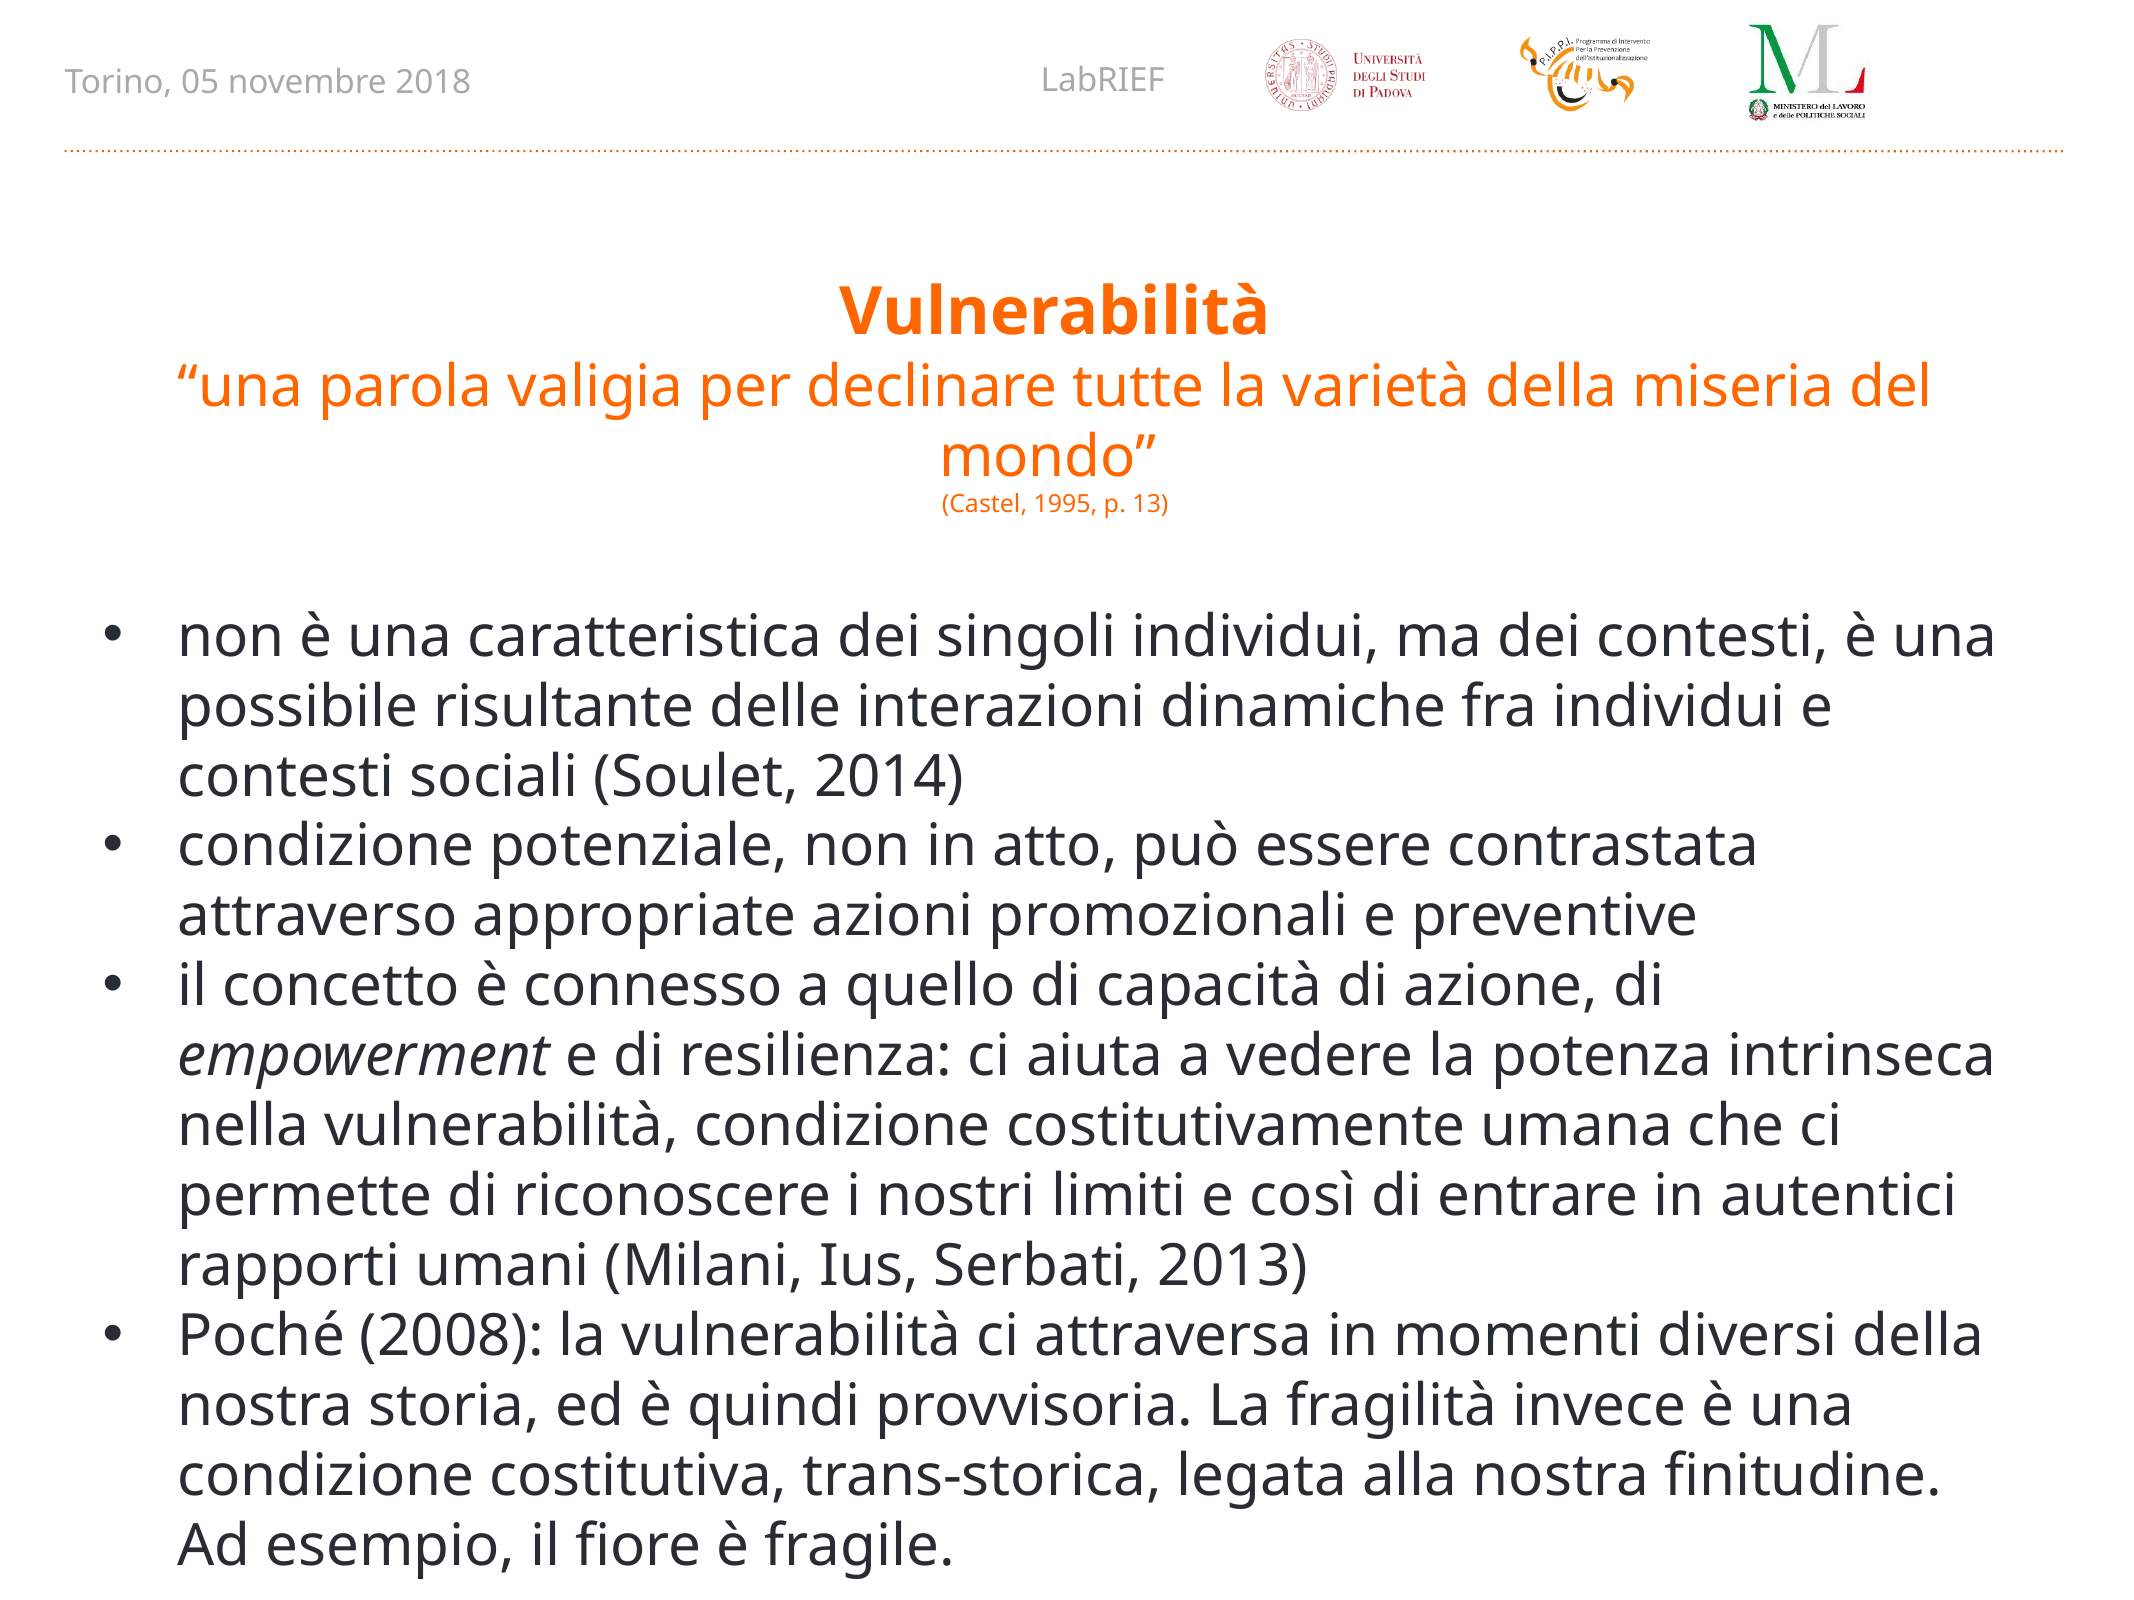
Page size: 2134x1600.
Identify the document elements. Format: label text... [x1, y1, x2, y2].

picture [1506, 8, 1667, 122]
picture [1737, 3, 1875, 141]
picture [1251, 15, 1439, 141]
text_box Vulnerabilità “una parola valigia per declinare tutte la varietà della miseria del mondo” (Castel, 1995, p. 13) non è una caratteristica dei singoli individui, ma dei contesti, è una possibile risultante delle interazioni dinamiche fra individui e contesti sociali (Soulet, 2014) condizione potenziale, non in atto, può essere contrastata attraverso appropriate azioni promozionali e preventive il concetto è connesso a quello di capacità di azione, di empowerment e di resilienza: ci aiuta a vedere la potenza intrinseca nella vulnerabilità, condizione costitutivamente umana che ci permette di riconoscere i nostri limiti e così di entrare in autentici rapporti umani (Milani, Ius, Serbati, 2013) Poché (2008): la vulnerabilità ci attraversa in momenti diversi della nostra storia, ed è quindi provvisoria. La fragilità invece è una condizione costitutiva, trans-storica, legata alla nostra finitudine. Ad esempio, il fiore è fragile. [87, 260, 2023, 1585]
